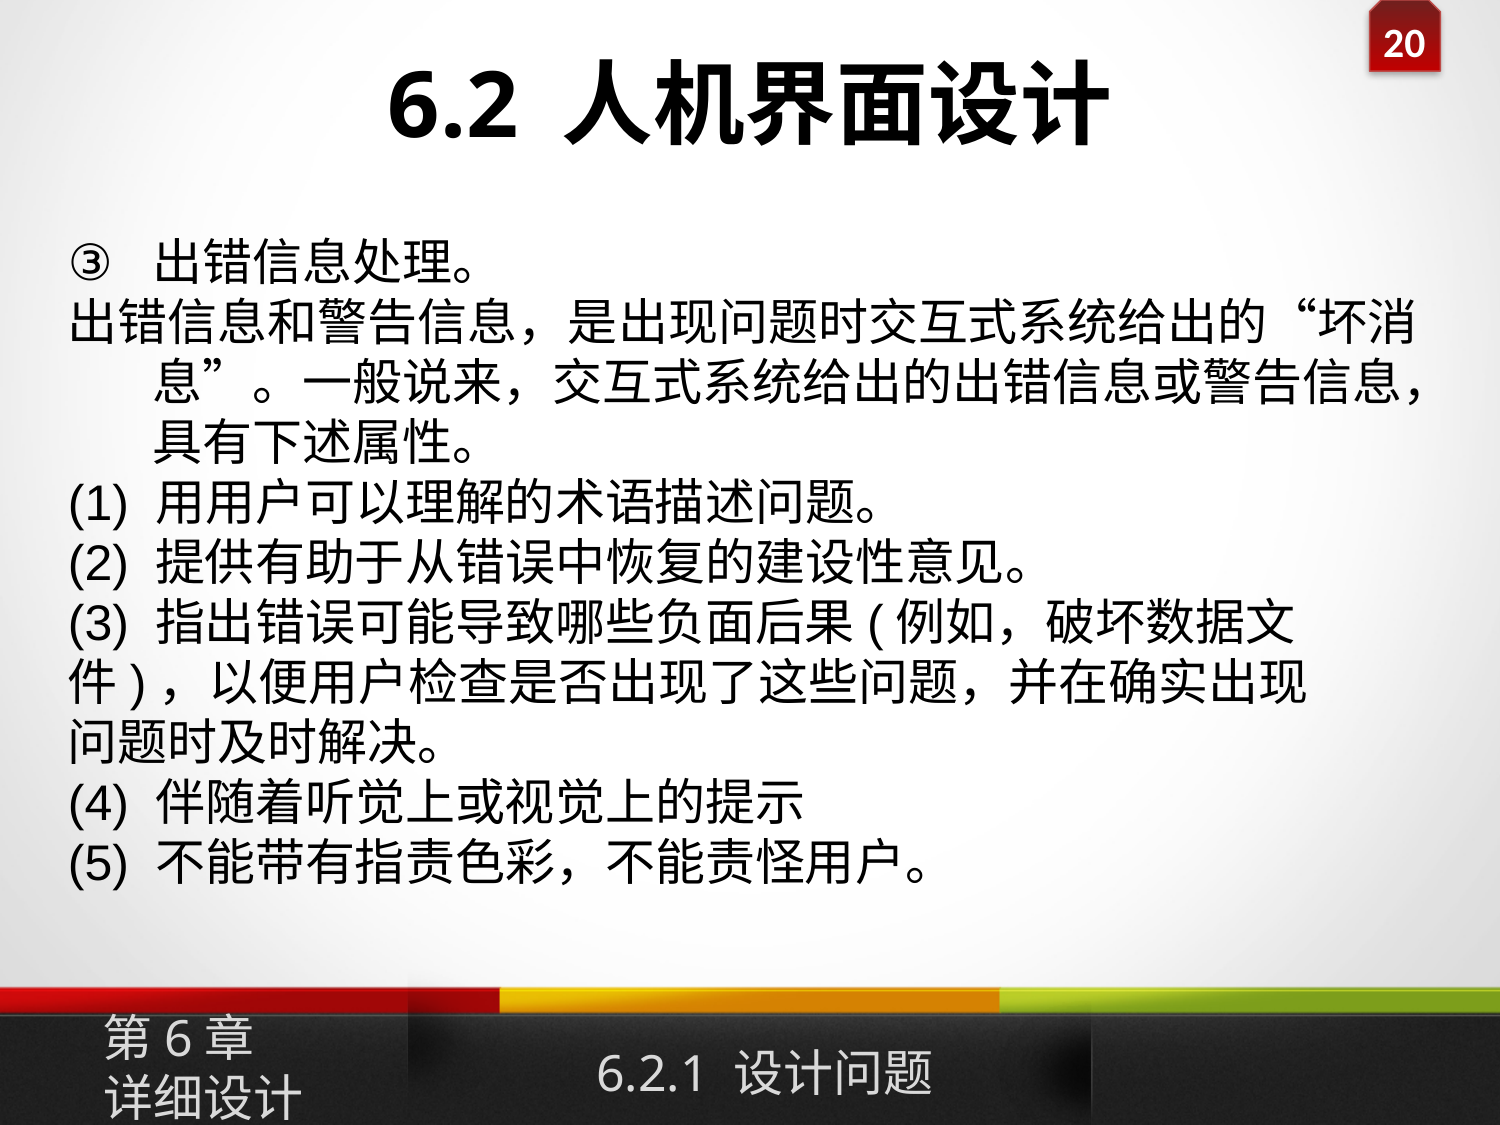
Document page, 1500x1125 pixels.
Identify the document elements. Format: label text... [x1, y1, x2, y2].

text_box 出错信息处理。 出错信息和警告信息，是出现问题时交互式系统给出的“坏消息”。一般说来，交互式系统给出的出错信息或警告信息，具有下述属性。 (1) 用用户可以理解的术语描述问题。 (2) 提供有助于从错误中恢复的建设性意见。 (3) 指出错误可能导致哪些负面后果(例如，破坏数据文 件)，以便用户检查是否出现了这些问题，并在确实出现 问题时及时解决。 (4) 伴随着听觉上或视觉上的提示 (5) 不能带有指责色彩，不能责怪用户。 [53, 193, 1459, 898]
text_box 6.2.1 设计问题 [458, 1032, 1073, 1111]
picture [0, 0, 1500, 1125]
title 6.2 人机界面设计 [75, 7, 1425, 193]
text_box 第6章 详细设计 [0, 1027, 408, 1106]
